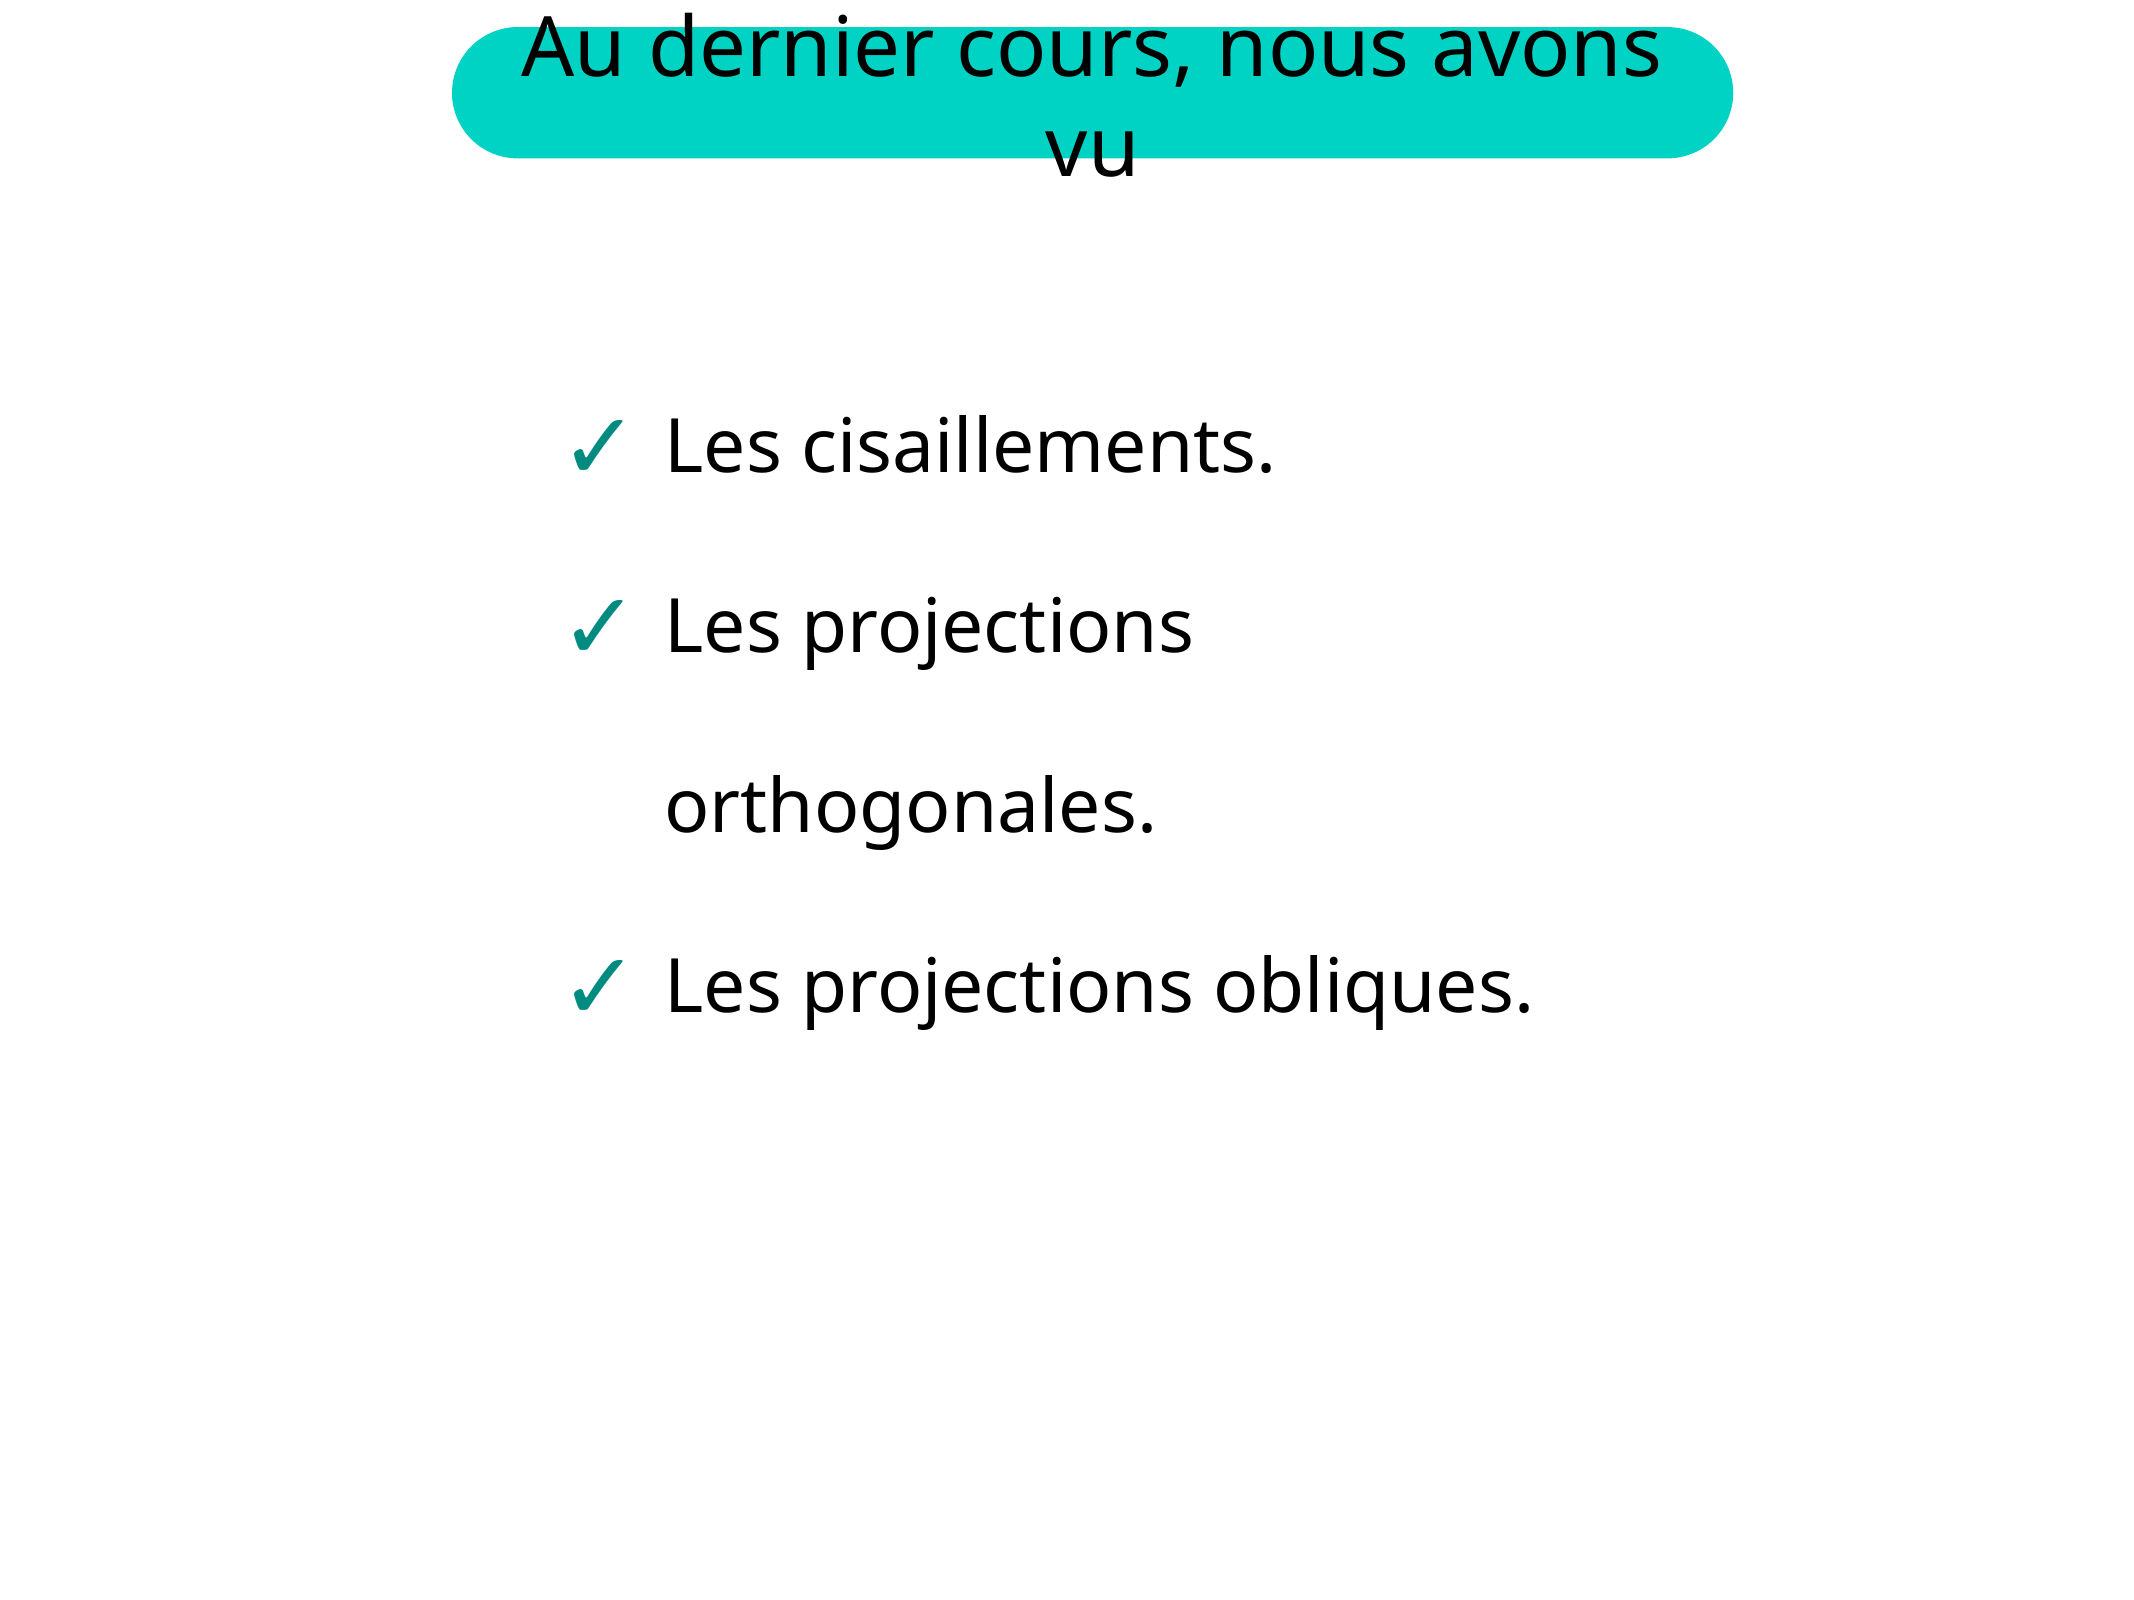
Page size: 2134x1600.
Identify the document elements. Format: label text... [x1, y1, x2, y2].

text_box Les cisaillements. Les projections orthogonales. Les projections obliques. [552, 299, 1580, 1036]
text_box Au dernier cours, nous avons vu [451, 27, 1734, 159]
